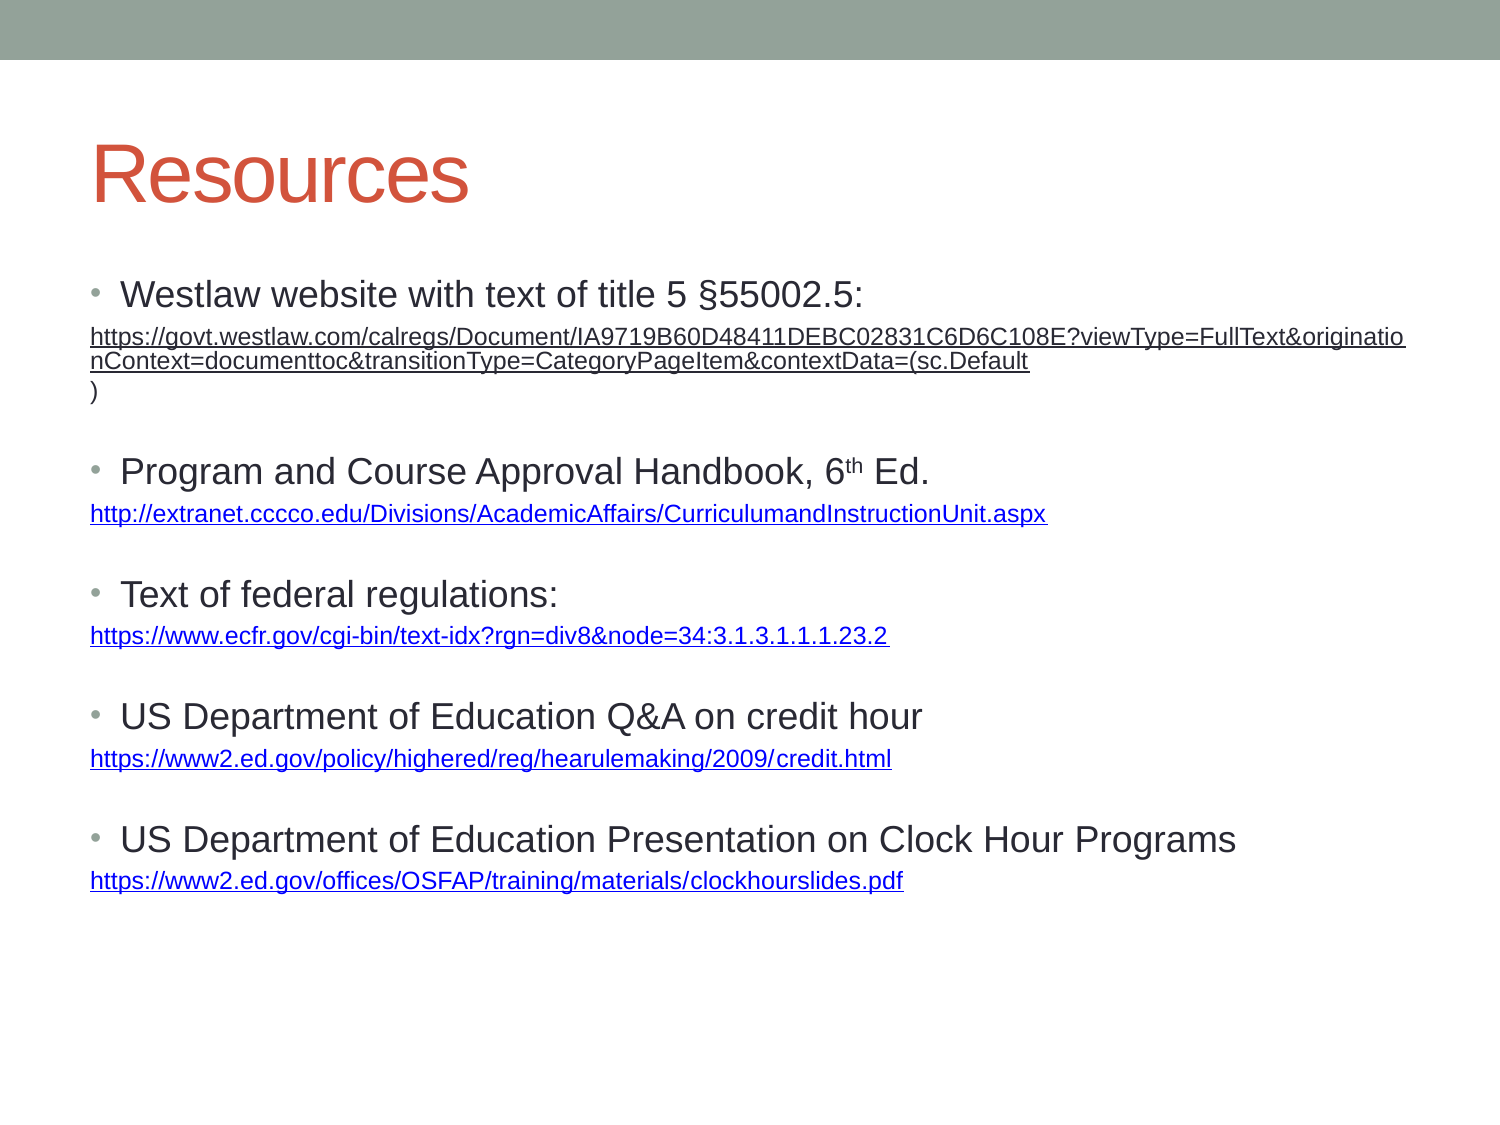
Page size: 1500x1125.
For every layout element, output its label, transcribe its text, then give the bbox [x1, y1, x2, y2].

list Westlaw website with text of title 5 §55002.5: https://govt.westlaw.com/calregs/Document/IA9719B60D48411DEBC02831C6D6C108E?viewType=FullText&originationContext=documenttoc&transitionType=CategoryPageItem&contextData=(sc.Default) Program and Course Approval Handbook, 6th Ed. http://extranet.cccco.edu/Divisions/AcademicAffairs/CurriculumandInstructionUnit.aspx Text of federal regulations: https://www.ecfr.gov/cgi-bin/text-idx?rgn=div8&node=34:3.1.3.1.1.1.23.2 US Department of Education Q&A on credit hour https://www2.ed.gov/policy/highered/reg/hearulemaking/2009/credit.html US Department of Education Presentation on Clock Hour Programs https://www2.ed.gov/offices/OSFAP/training/materials/clockhourslides.pdf [75, 262, 1425, 1063]
title Resources [75, 87, 1425, 250]
